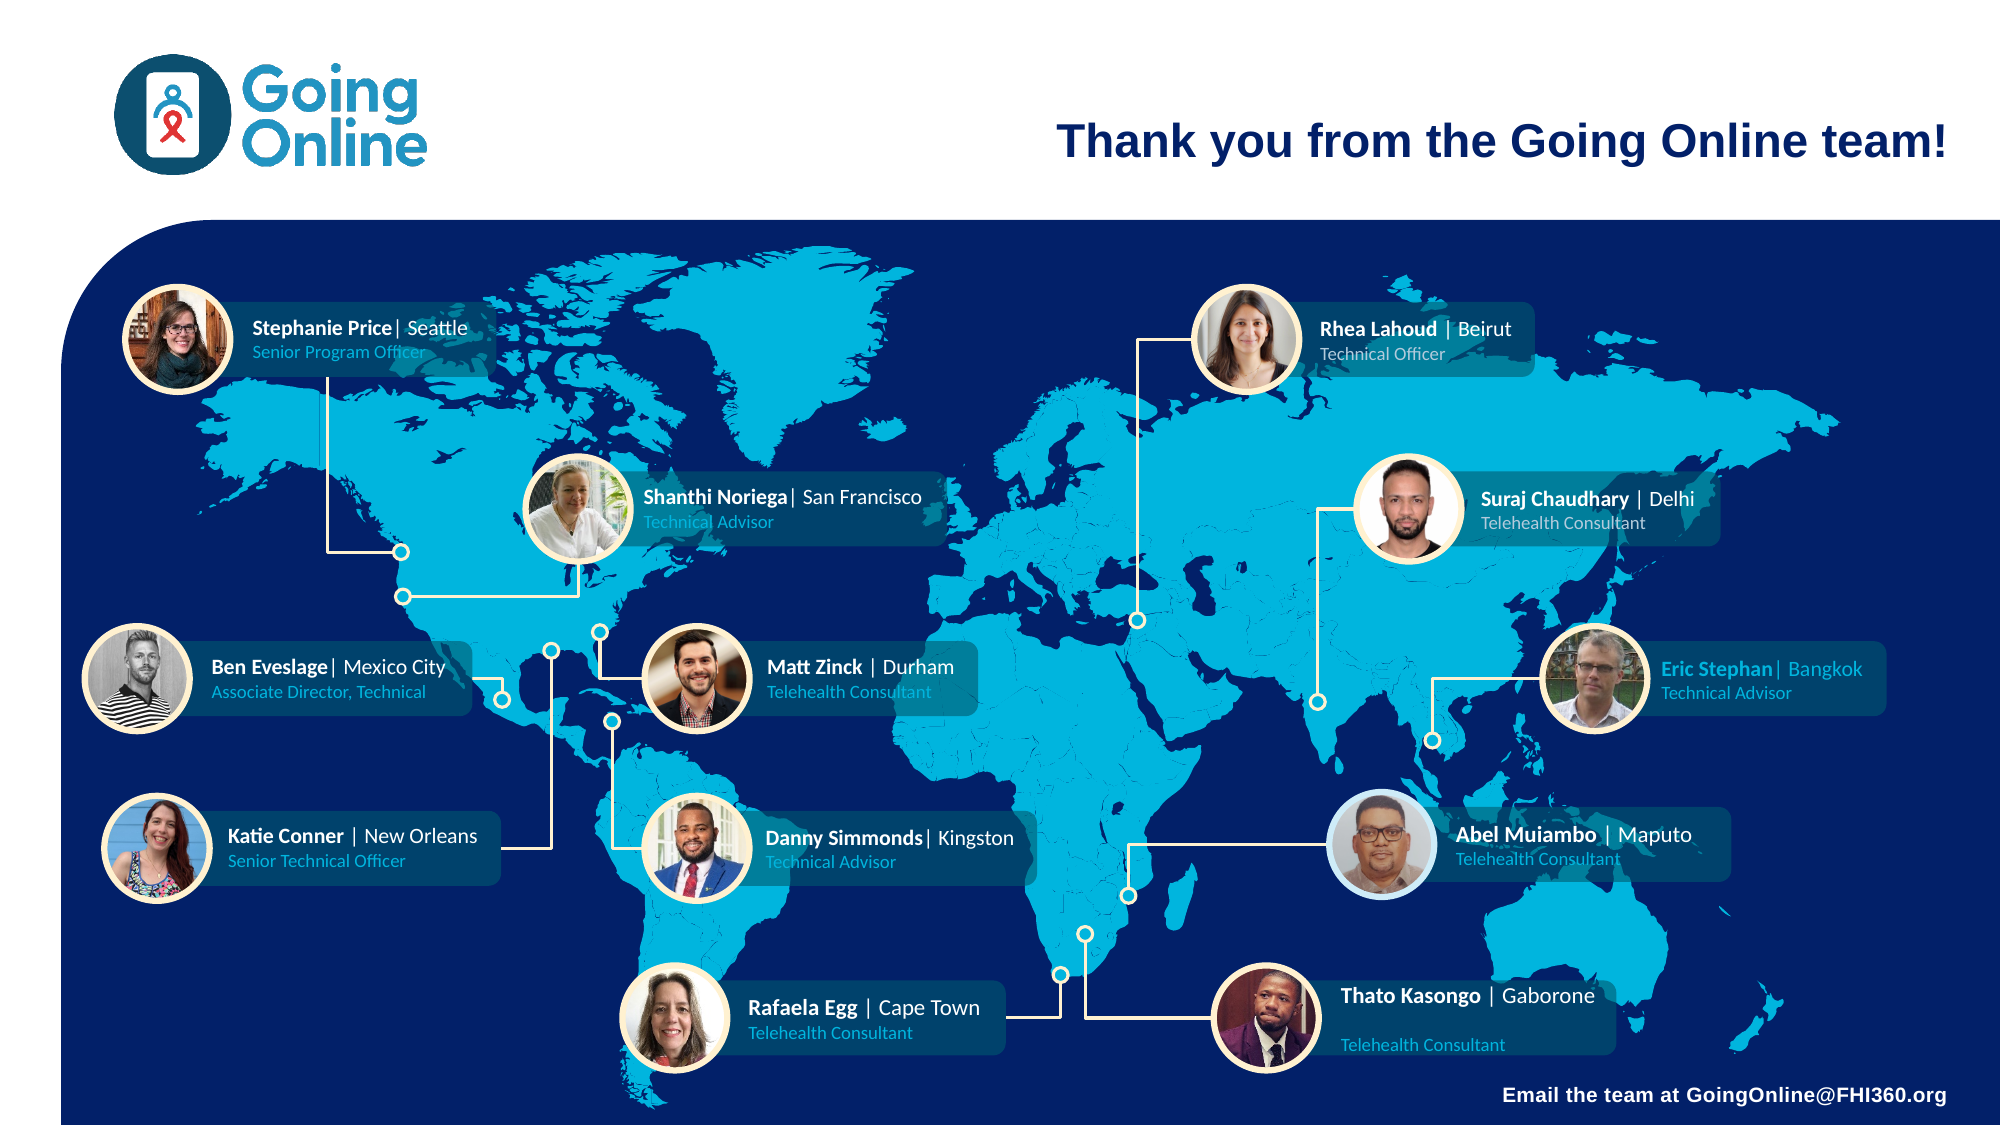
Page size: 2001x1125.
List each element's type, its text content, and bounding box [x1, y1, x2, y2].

picture [129, 291, 227, 388]
picture [648, 630, 746, 727]
picture [108, 799, 206, 897]
picture [1217, 969, 1315, 1067]
picture [1198, 291, 1296, 388]
list Thank you from the Going Online team! [672, 102, 1965, 175]
picture [1360, 460, 1458, 558]
picture [0, 0, 2001, 1125]
picture [88, 630, 186, 728]
picture [626, 969, 724, 1067]
picture [648, 799, 746, 897]
picture [1546, 630, 1644, 727]
picture [529, 460, 627, 558]
picture [1333, 796, 1431, 893]
